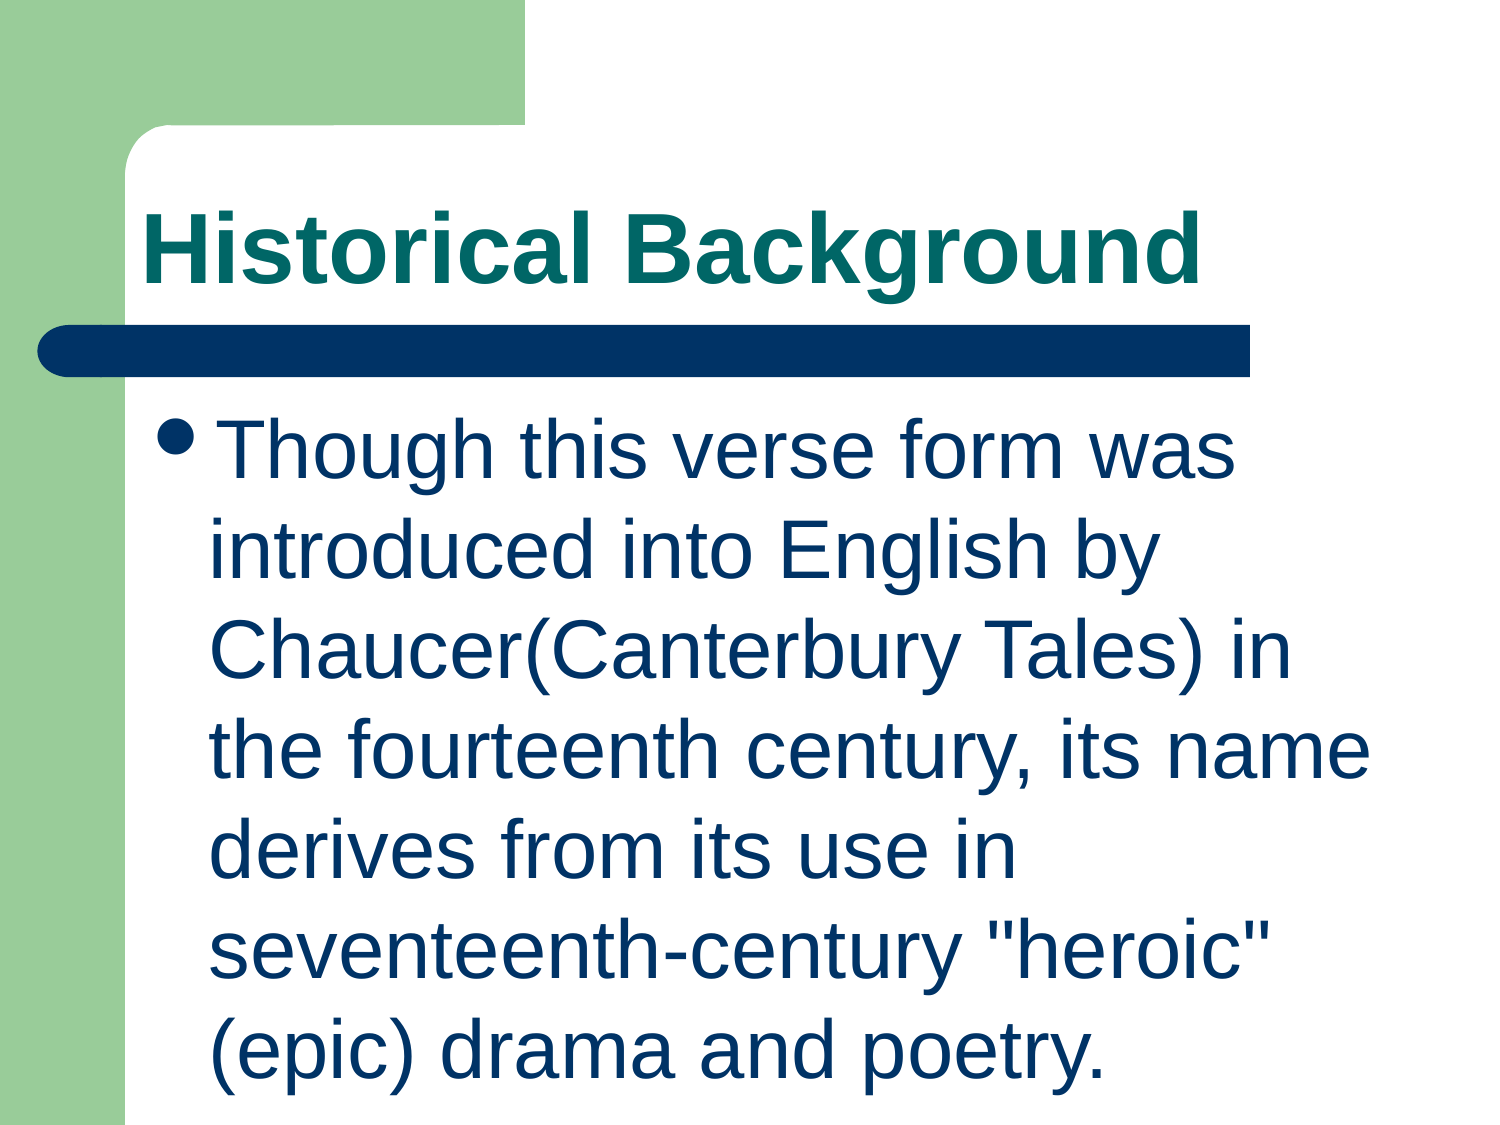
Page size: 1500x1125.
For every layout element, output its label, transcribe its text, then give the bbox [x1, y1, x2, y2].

list Though this verse form was introduced into English by Chaucer(Canterbury Tales) in the fourteenth century, its name derives from its use in seventeenth-century "heroic" (epic) drama and poetry. [137, 387, 1400, 999]
title Historical Background [124, 124, 1426, 313]
